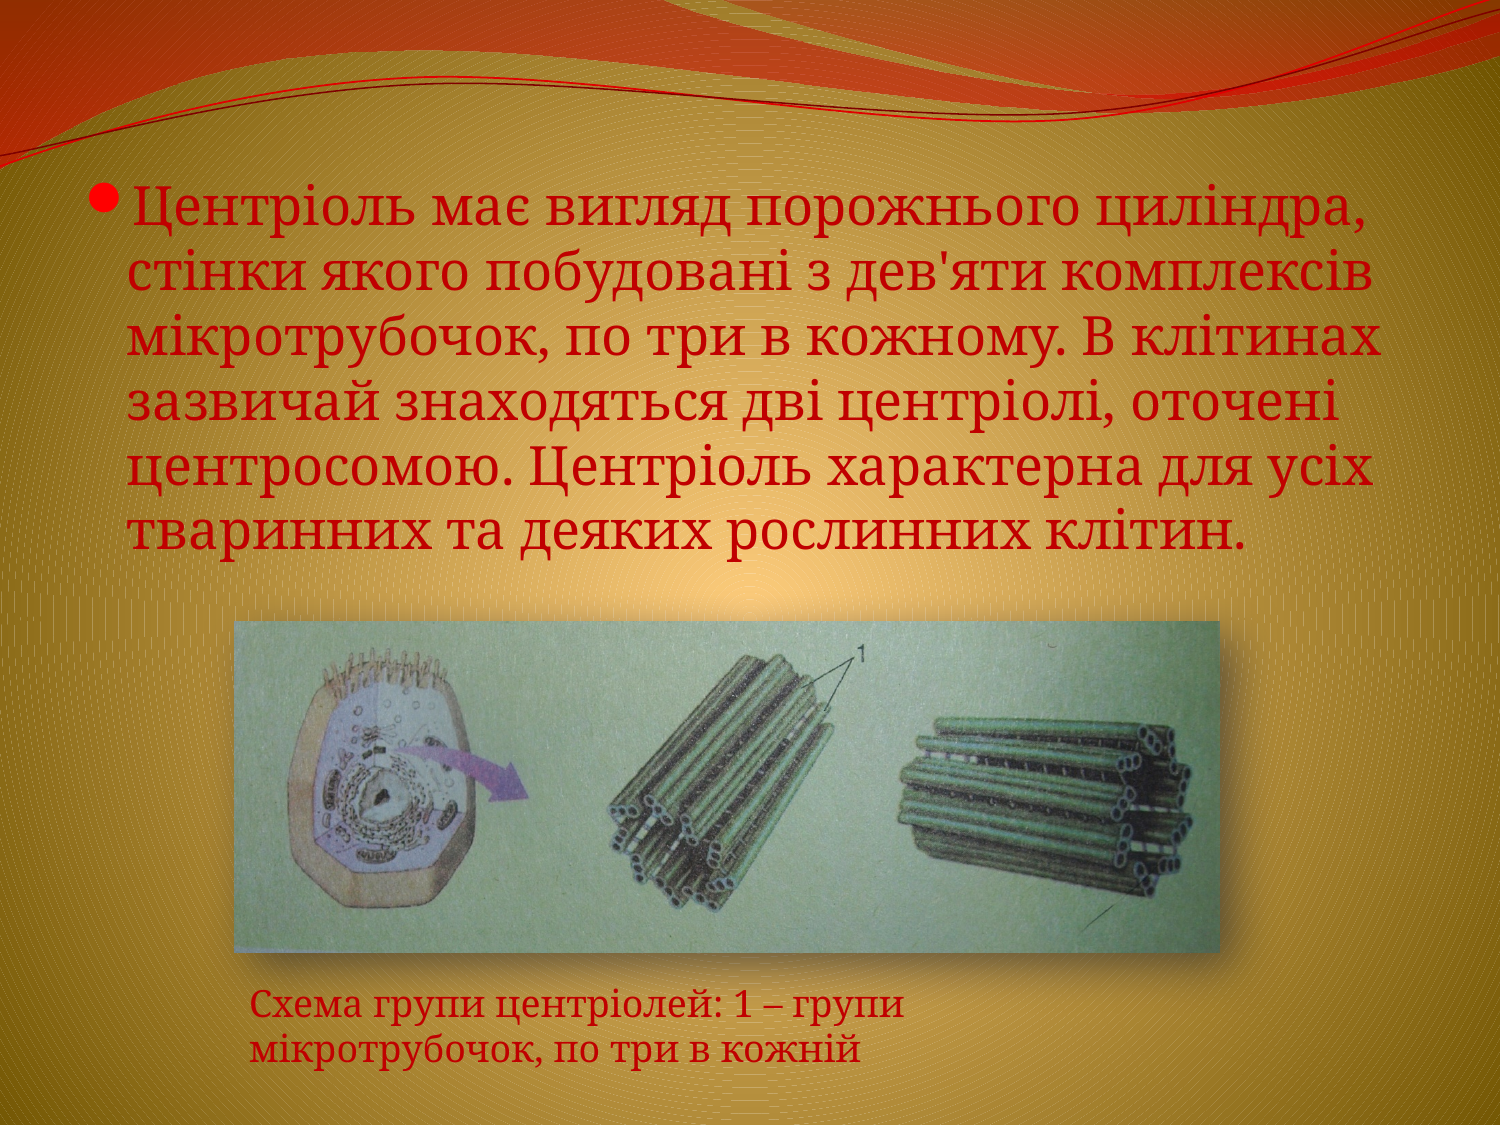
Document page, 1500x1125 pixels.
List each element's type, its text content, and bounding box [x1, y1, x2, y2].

text_box Схема групи центріолей: 1 – групи мікротрубочок, по три в кожній [234, 972, 1219, 1078]
list Центріоль має вигляд порожнього циліндра, стінки якого побудовані з дев'яти комплексів мікротрубочок, по три в кожному. В клітинах зазвичай знаходяться дві центріолі, оточені центросомою. Центріоль характерна для усіх тваринних та деяких рослинних клітин. [70, 164, 1418, 622]
picture [234, 620, 1220, 953]
